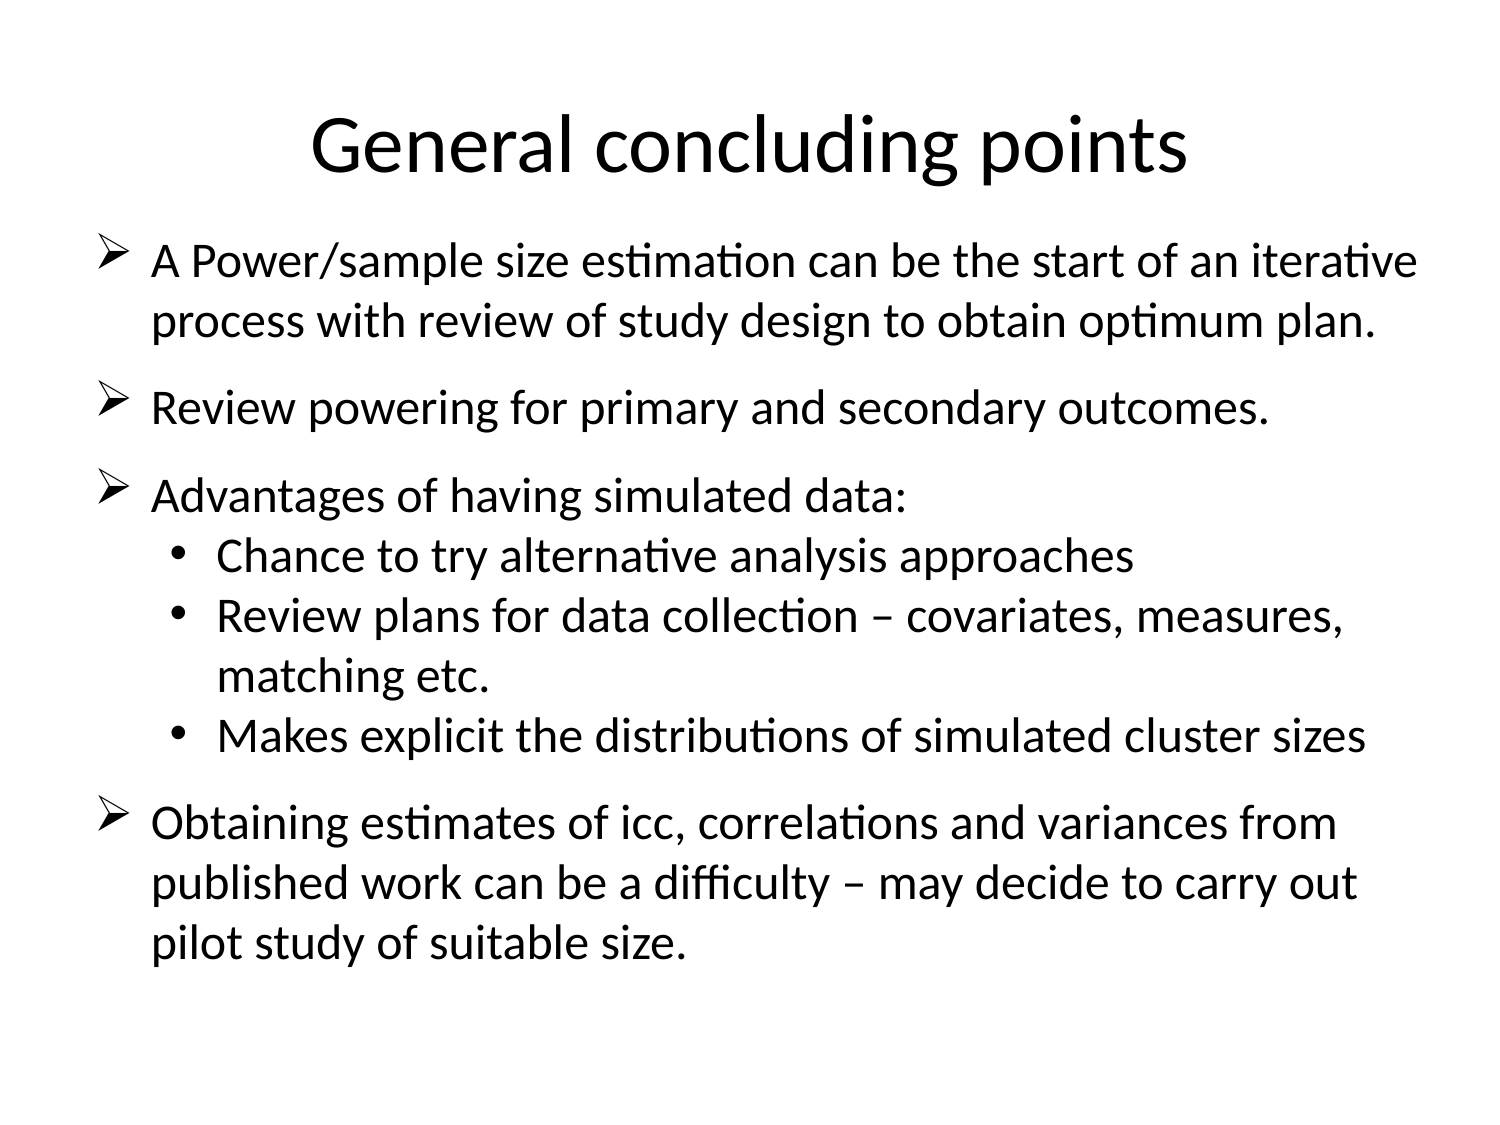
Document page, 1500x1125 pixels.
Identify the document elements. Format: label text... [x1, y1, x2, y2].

title General concluding points [75, 45, 1425, 233]
text_box A Power/sample size estimation can be the start of an iterative process with review of study design to obtain optimum plan. Review powering for primary and secondary outcomes. Advantages of having simulated data: Chance to try alternative analysis approaches Review plans for data collection – covariates, measures, matching etc. Makes explicit the distributions of simulated cluster sizes Obtaining estimates of icc, correlations and variances from published work can be a difficulty – may decide to carry out pilot study of suitable size. [79, 219, 1462, 978]
